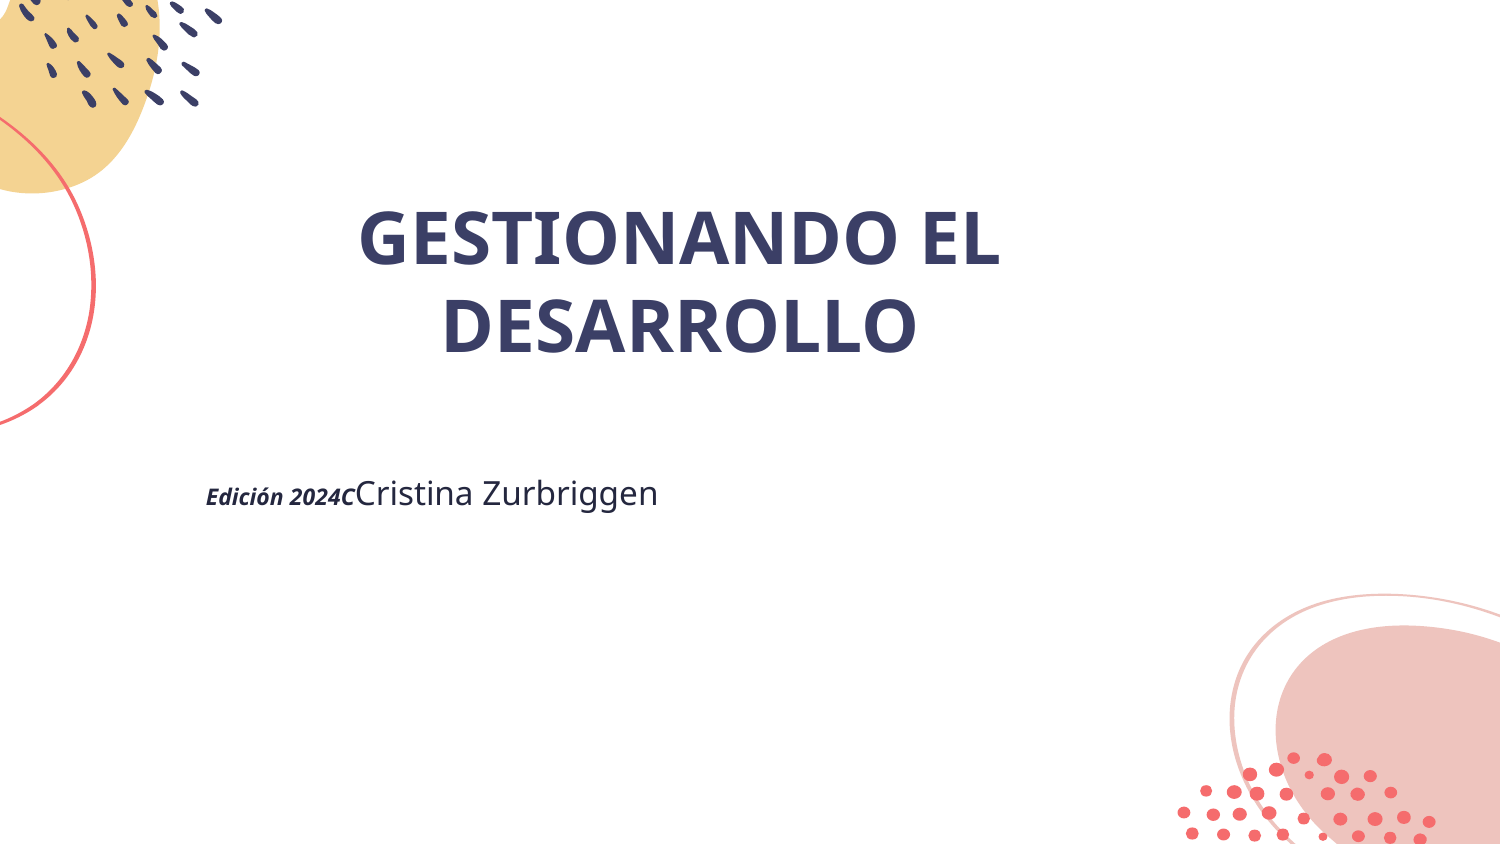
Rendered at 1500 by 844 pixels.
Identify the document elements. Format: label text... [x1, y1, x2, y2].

title GESTIONANDO EL DESARROLLO [196, 176, 1164, 492]
subtitle Edición 2024CCristina Zurbriggen [190, 451, 1074, 582]
